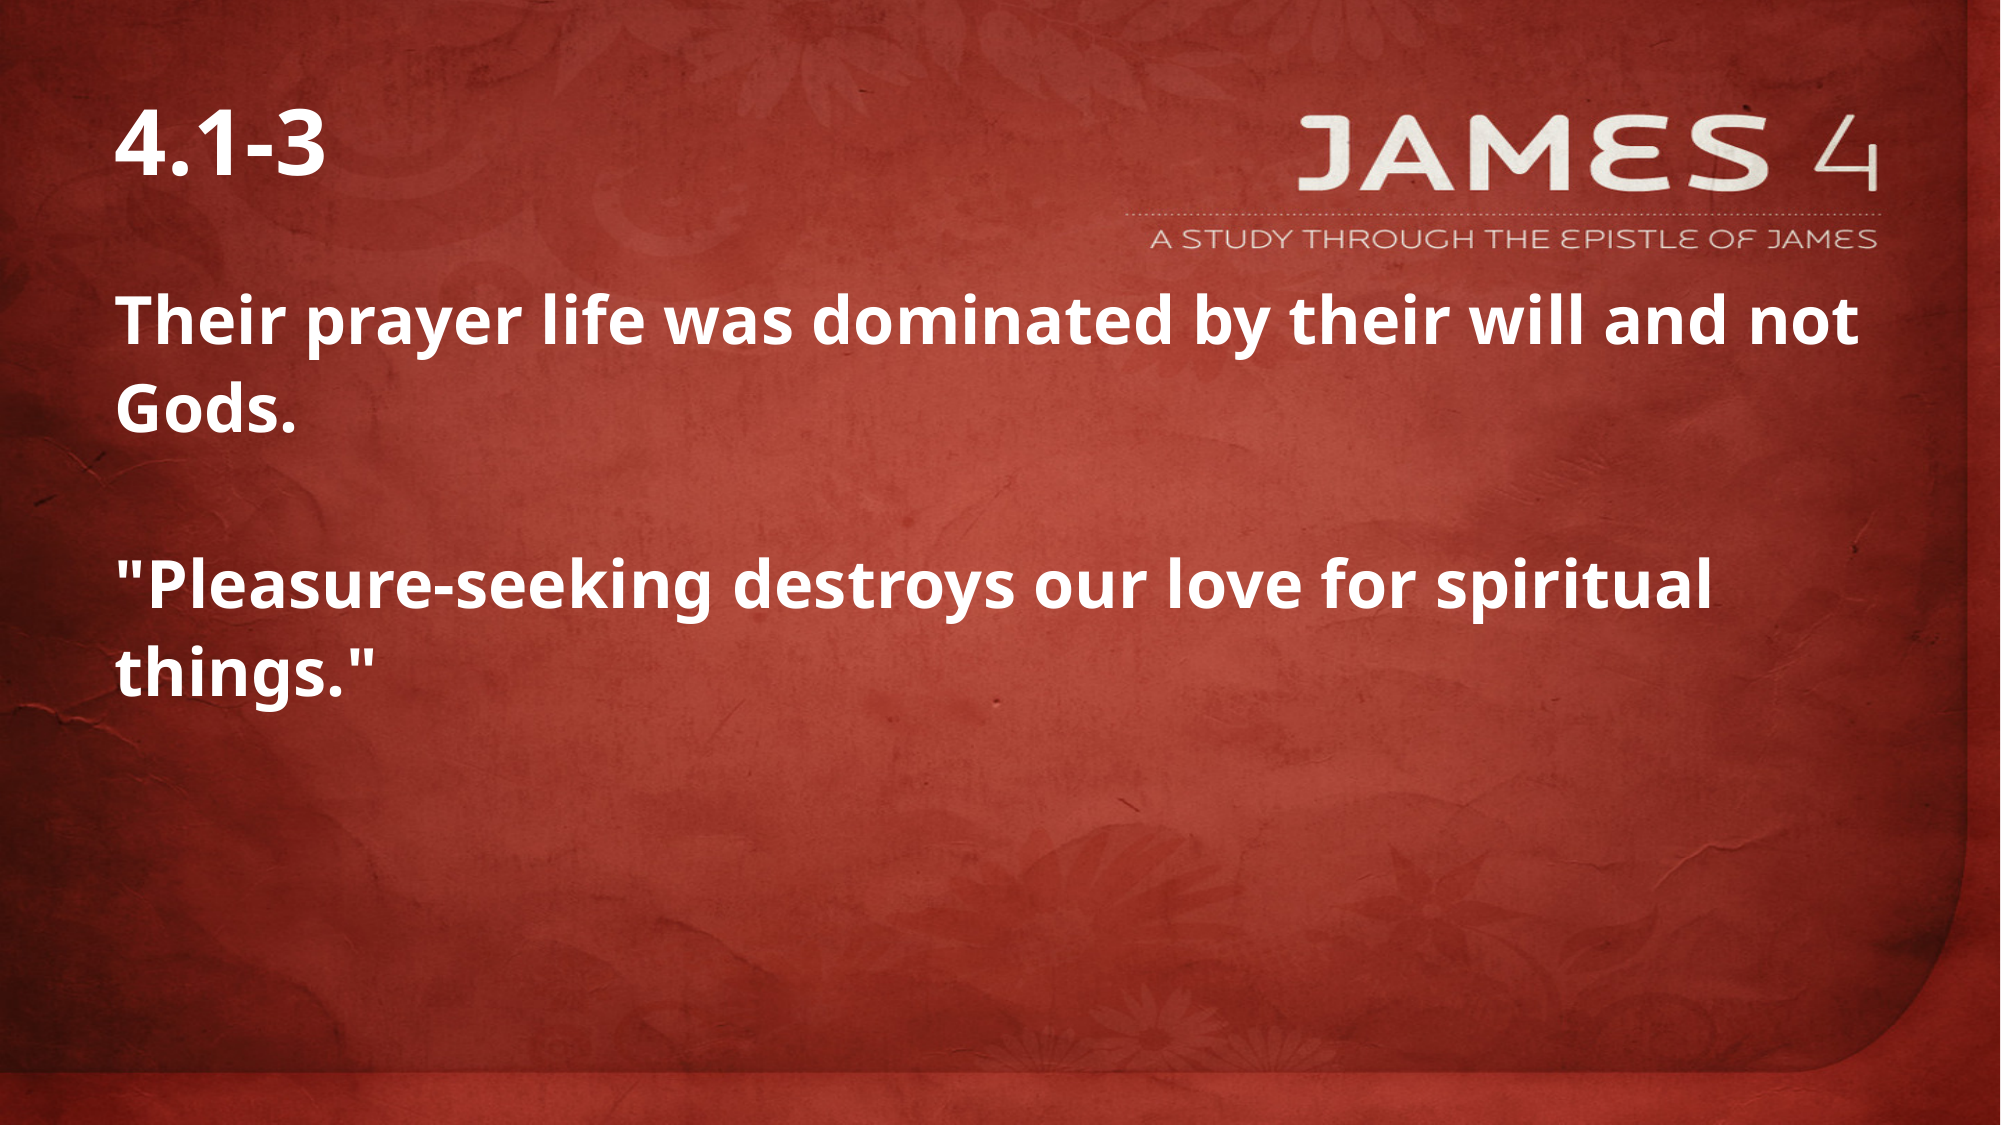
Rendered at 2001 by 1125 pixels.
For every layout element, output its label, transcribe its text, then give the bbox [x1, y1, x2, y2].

picture [0, 0, 2001, 1125]
title 4.1-3 [99, 45, 1132, 233]
list Their prayer life was dominated by their will and not Gods. "Pleasure-seeking destroys our love for spiritual things." [99, 262, 1900, 1005]
